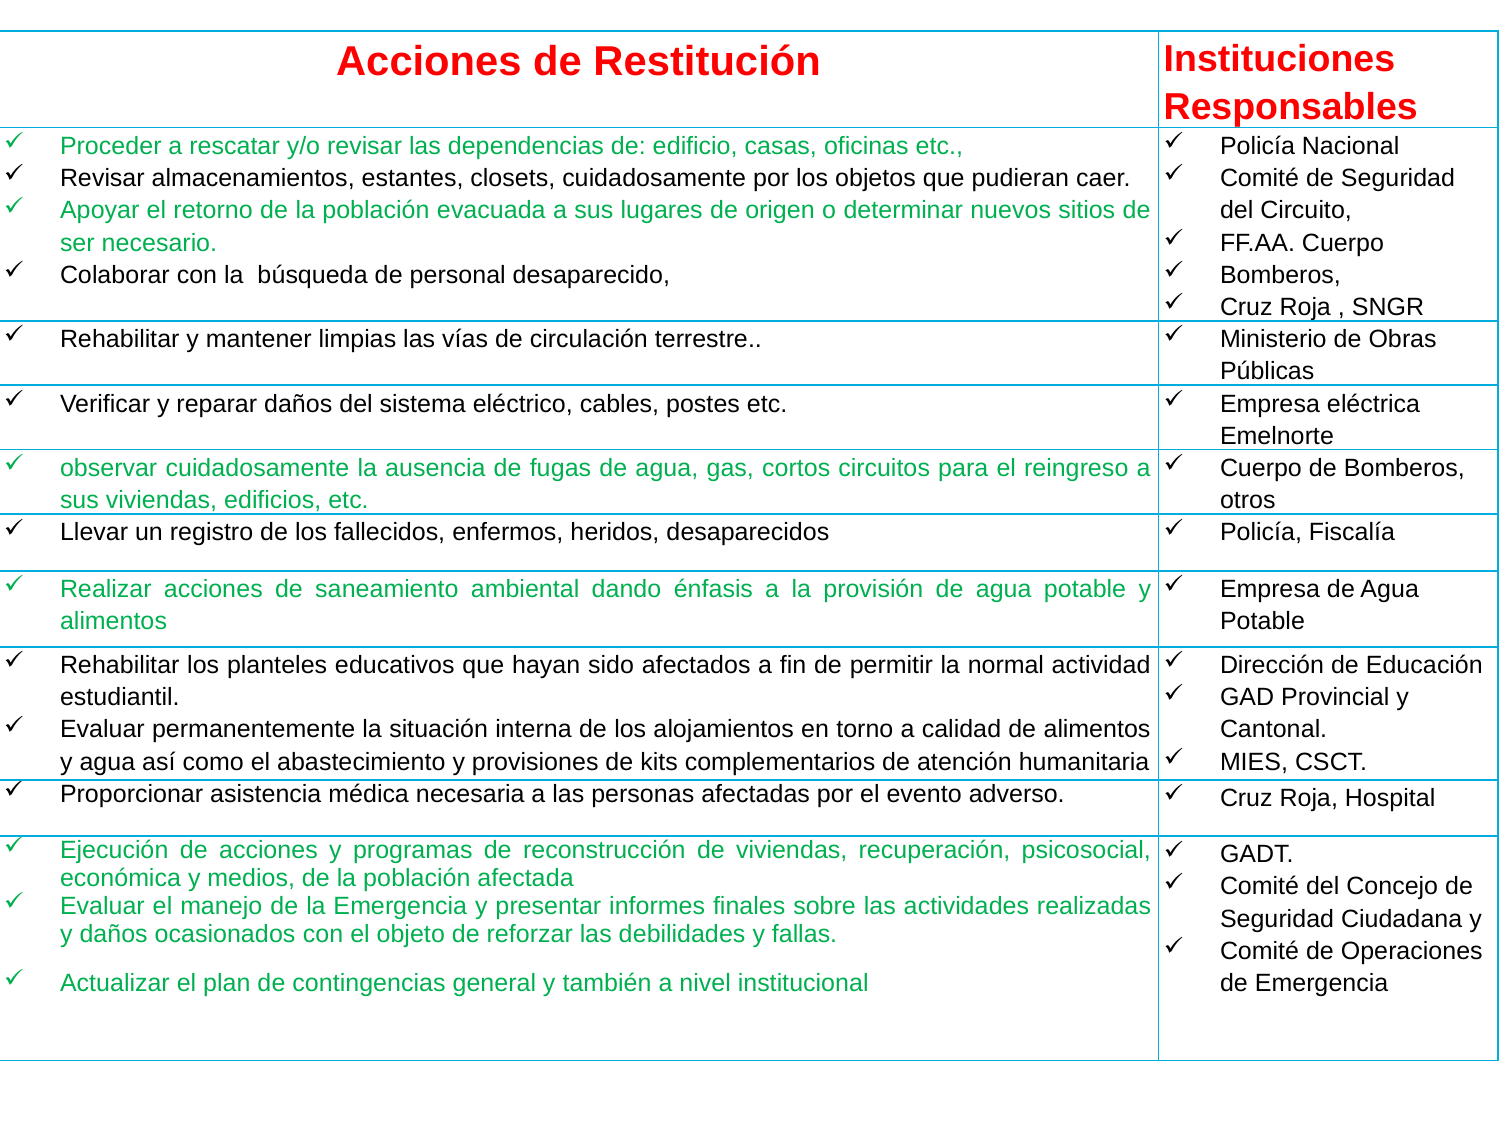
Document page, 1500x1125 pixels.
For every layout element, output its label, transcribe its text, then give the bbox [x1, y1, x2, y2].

table_cell Empresa de Agua Potable [1159, 572, 1497, 646]
table_cell Proceder a rescatar y/o revisar las dependencias de: edificio, casas, oficinas etc., Revisar almacenamientos, estantes, closets, cuidadosamente por los objetos que pudieran caer. Apoyar el retorno de la población evacuada a sus lugares de origen o determinar nuevos sitios de ser necesario. Colaborar con la búsqueda de personal desaparecido, [0, 128, 1158, 320]
table_cell Cuerpo de Bomberos, otros [1159, 450, 1497, 513]
table_cell Rehabilitar y mantener limpias las vías de circulación terrestre.. [0, 322, 1158, 384]
table_cell Dirección de Educación GAD Provincial y Cantonal. MIES, CSCT. [1159, 648, 1497, 779]
table_cell observar cuidadosamente la ausencia de fugas de agua, gas, cortos circuitos para el reingreso a sus viviendas, edificios, etc. [0, 450, 1158, 513]
table_cell Proporcionar asistencia médica necesaria a las personas afectadas por el evento adverso. [0, 781, 1158, 835]
table_cell Ejecución de acciones y programas de reconstrucción de viviendas, recuperación, psicosocial, económica y medios, de la población afectada Evaluar el manejo de la Emergencia y presentar informes finales sobre las actividades realizadas y daños ocasionados con el objeto de reforzar las debilidades y fallas. Actualizar el plan de contingencias general y también a nivel institucional [0, 837, 1158, 1060]
table_header Acciones de Restitución [0, 32, 1158, 127]
table_cell GADT. Comité del Concejo de Seguridad Ciudadana y Comité de Operaciones de Emergencia [1159, 837, 1497, 1060]
table_header Instituciones Responsables [1159, 32, 1497, 127]
table_cell Policía, Fiscalía [1159, 515, 1497, 570]
table_cell Empresa eléctrica Emelnorte [1159, 386, 1497, 449]
table_cell Rehabilitar los planteles educativos que hayan sido afectados a fin de permitir la normal actividad estudiantil. Evaluar permanentemente la situación interna de los alojamientos en torno a calidad de alimentos y agua así como el abastecimiento y provisiones de kits complementarios de atención humanitaria [0, 648, 1158, 779]
table_cell Verificar y reparar daños del sistema eléctrico, cables, postes etc. [0, 386, 1158, 449]
table_cell Ministerio de Obras Públicas [1159, 322, 1497, 384]
table_cell Policía Nacional Comité de Seguridad del Circuito, FF.AA. Cuerpo Bomberos, Cruz Roja , SNGR [1159, 128, 1497, 320]
table_cell Realizar acciones de saneamiento ambiental dando énfasis a la provisión de agua potable y alimentos [0, 572, 1158, 646]
table_cell Cruz Roja, Hospital [1159, 781, 1497, 835]
table_cell Llevar un registro de los fallecidos, enfermos, heridos, desaparecidos [0, 515, 1158, 570]
